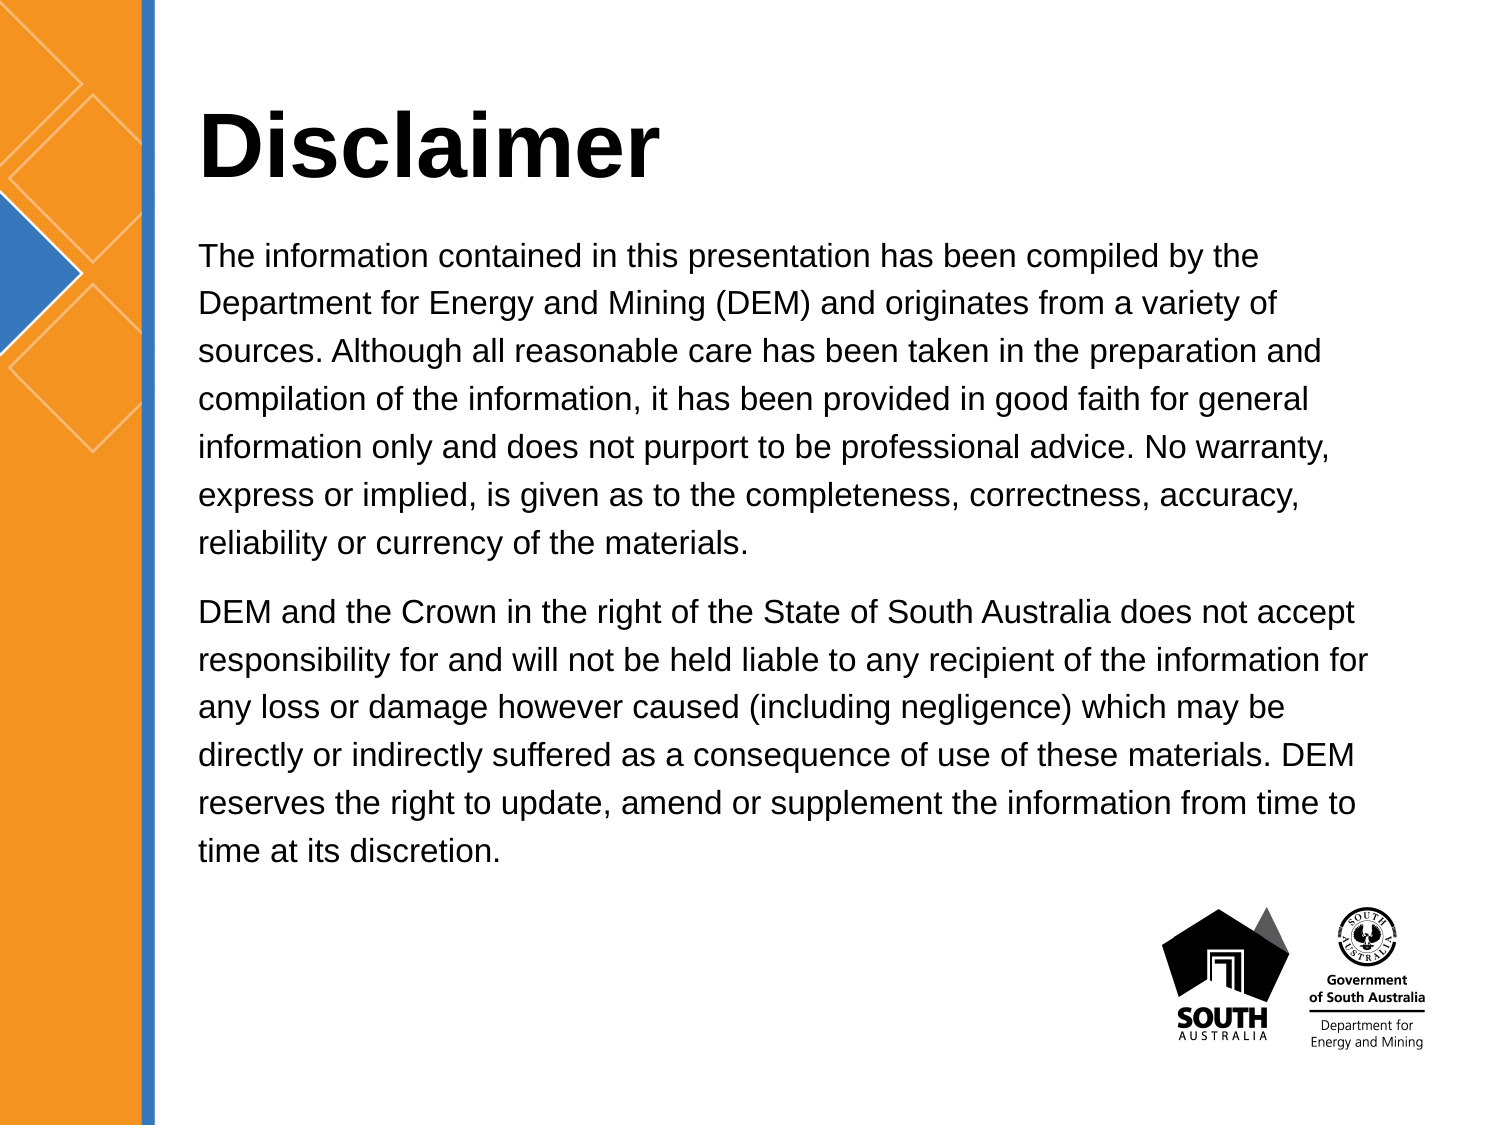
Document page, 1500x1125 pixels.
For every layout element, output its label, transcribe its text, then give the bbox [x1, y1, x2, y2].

title Disclaimer [183, 24, 1394, 218]
picture [0, 0, 1500, 1125]
list The information contained in this presentation has been compiled by the Department for Energy and Mining (DEM) and originates from a variety of sources. Although all reasonable care has been taken in the preparation and compilation of the information, it has been provided in good faith for general information only and does not purport to be professional advice. No warranty, express or implied, is given as to the completeness, correctness, accuracy, reliability or currency of the materials. DEM and the Crown in the right of the State of South Australia does not accept responsibility for and will not be held liable to any recipient of the information for any loss or damage however caused (including negligence) which may be directly or indirectly suffered as a consequence of use of these materials. DEM reserves the right to update, amend or supplement the information from time to time at its discretion. [183, 218, 1407, 824]
